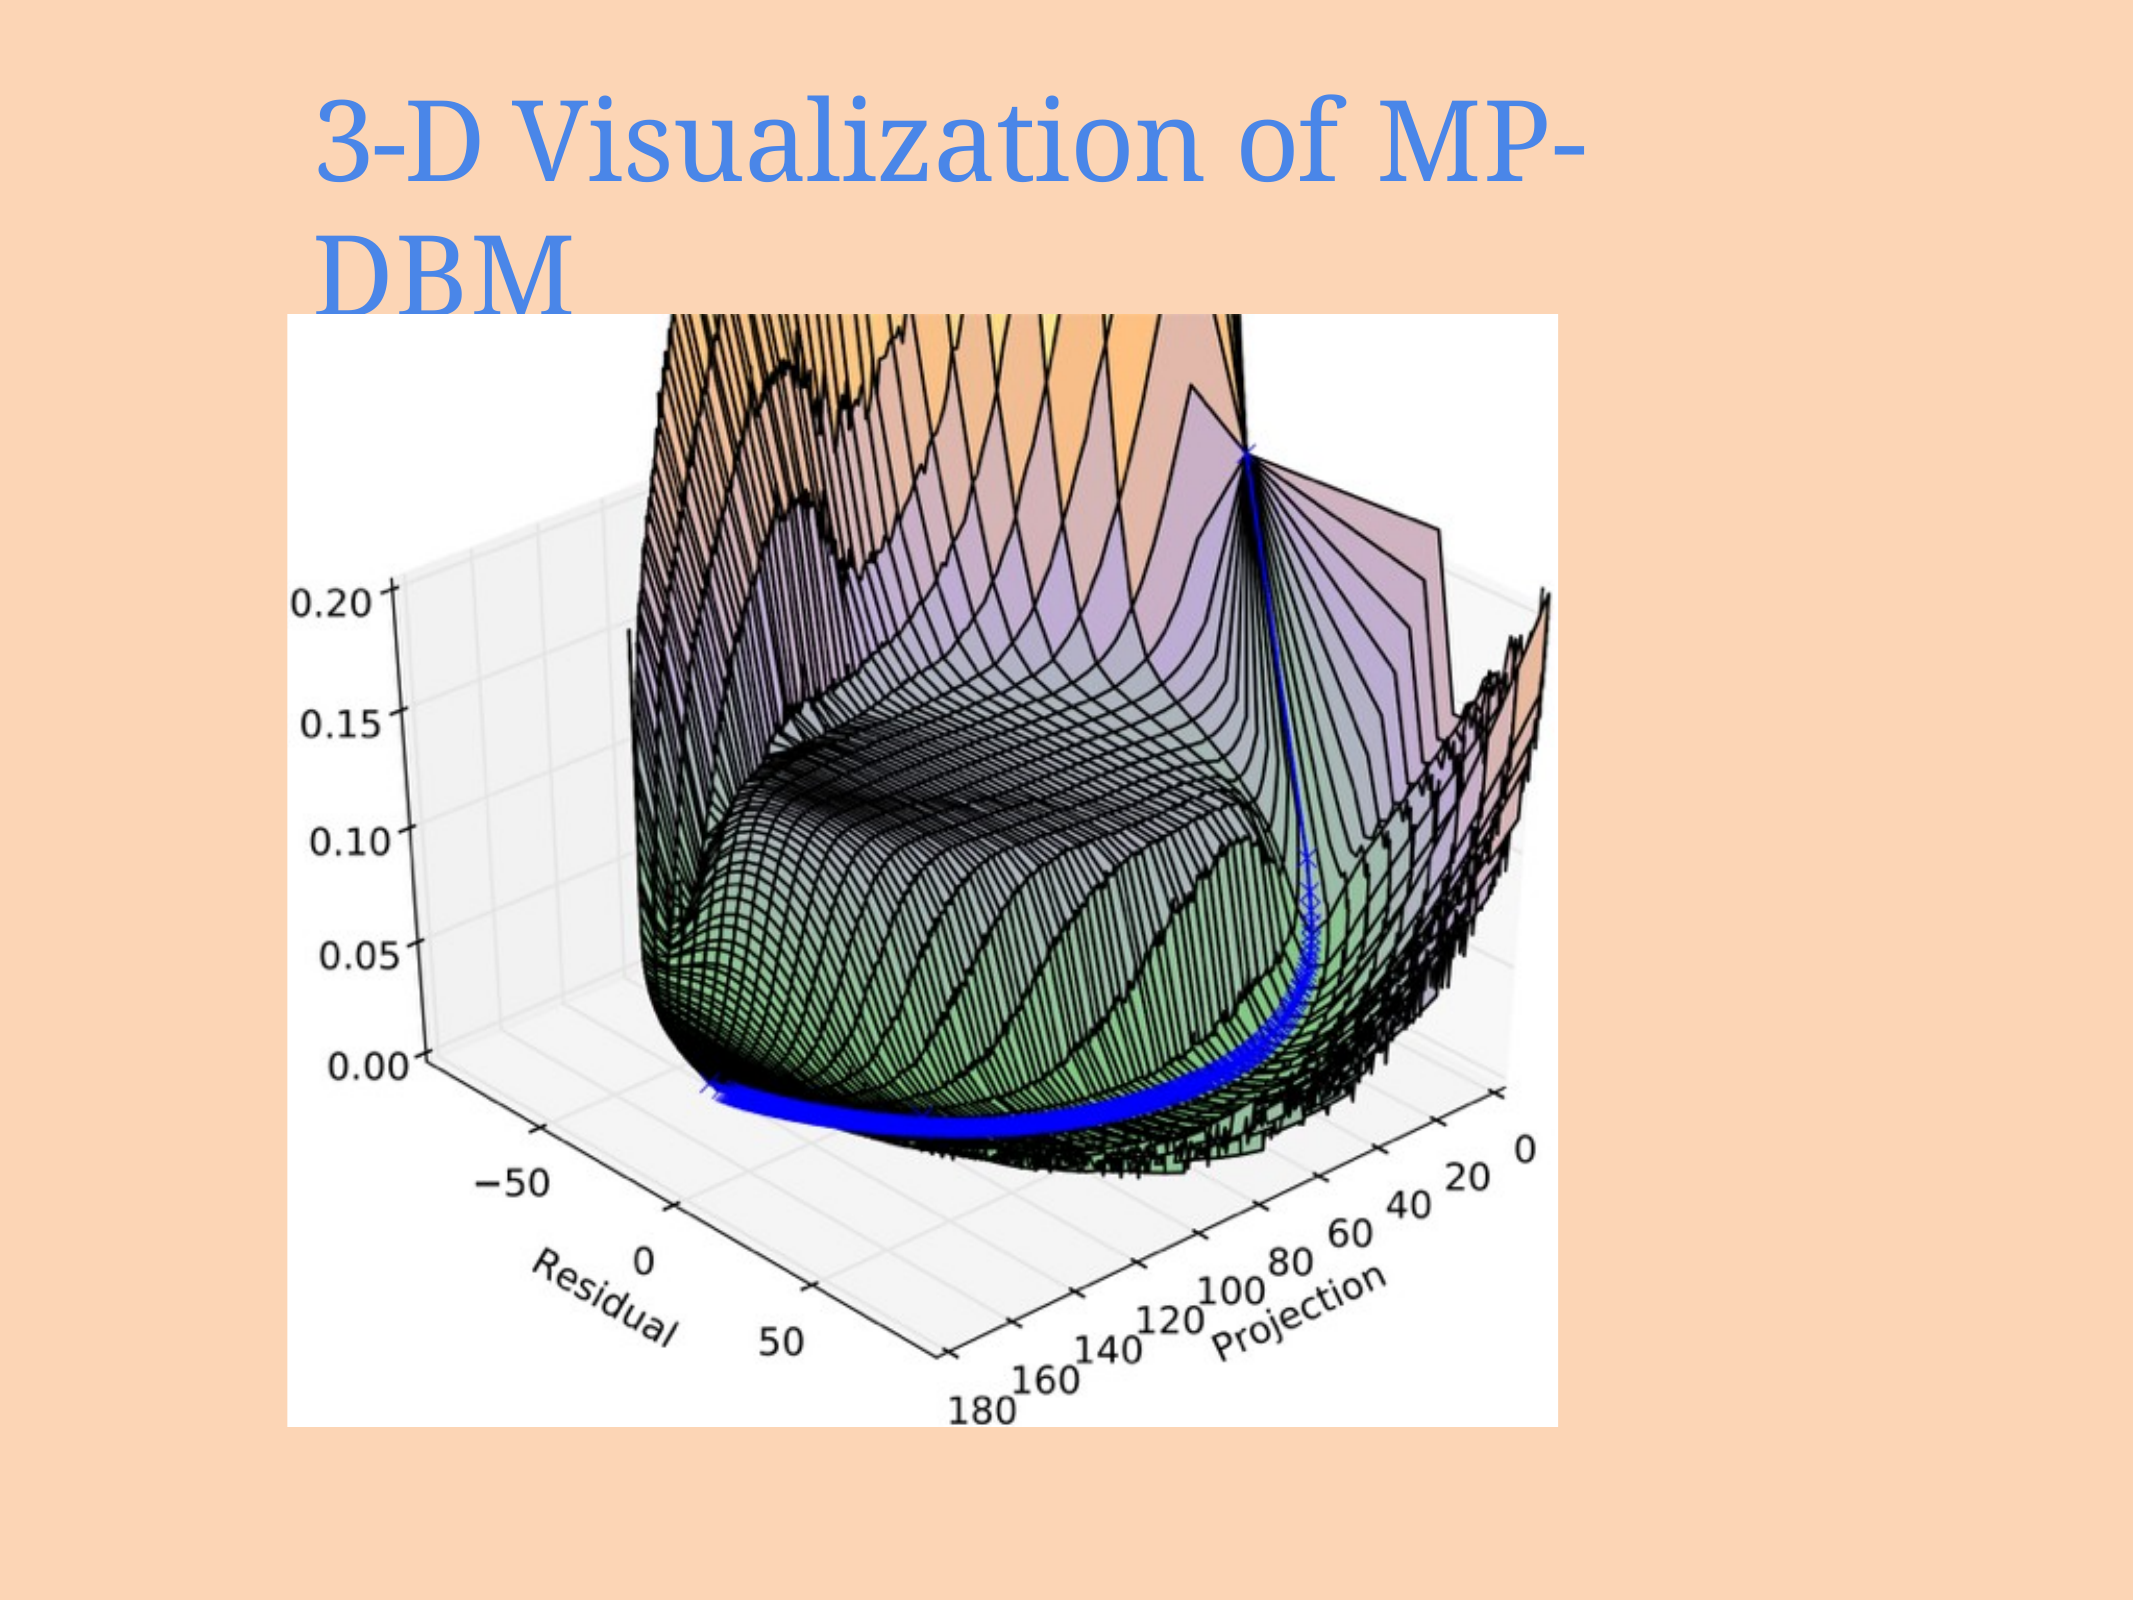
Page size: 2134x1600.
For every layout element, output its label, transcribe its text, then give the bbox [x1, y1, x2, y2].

text_box [287, 314, 1559, 1427]
title 3-D Visualization of MP-DBM [310, 66, 1824, 339]
